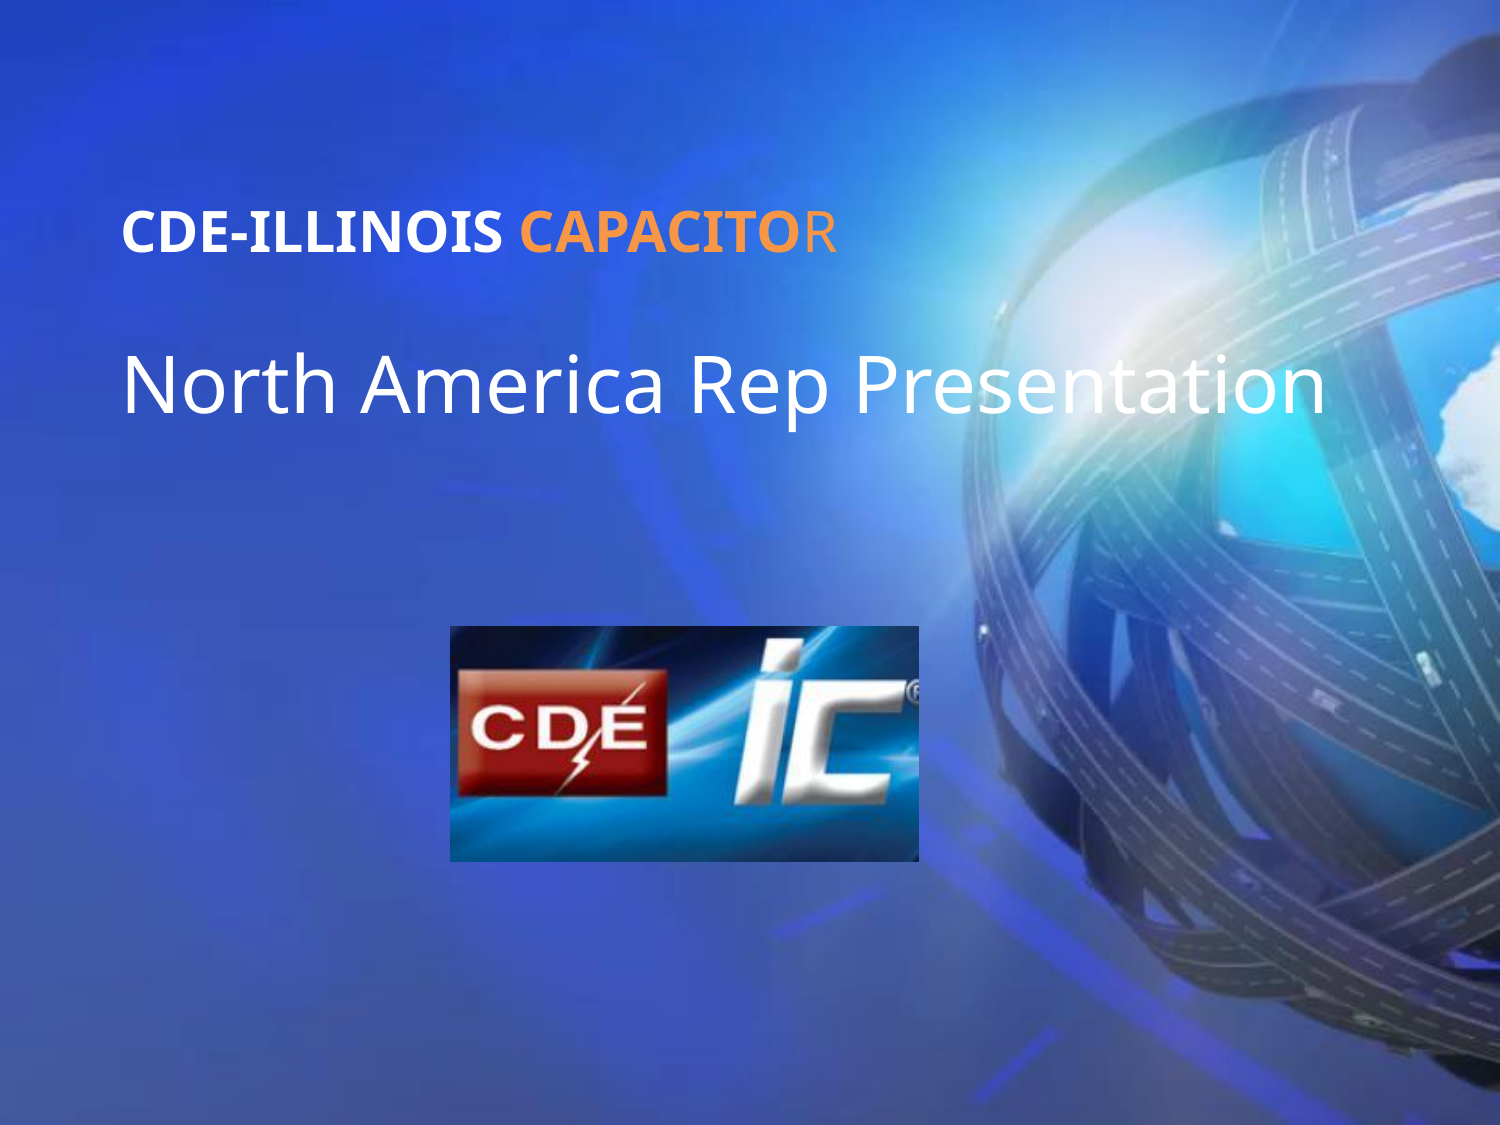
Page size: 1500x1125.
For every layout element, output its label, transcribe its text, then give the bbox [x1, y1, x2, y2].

list North America Rep Presentation [111, 326, 1388, 488]
picture [0, 0, 1500, 1125]
title CDE-ILLINOIS CAPACITOR [111, 186, 1388, 326]
